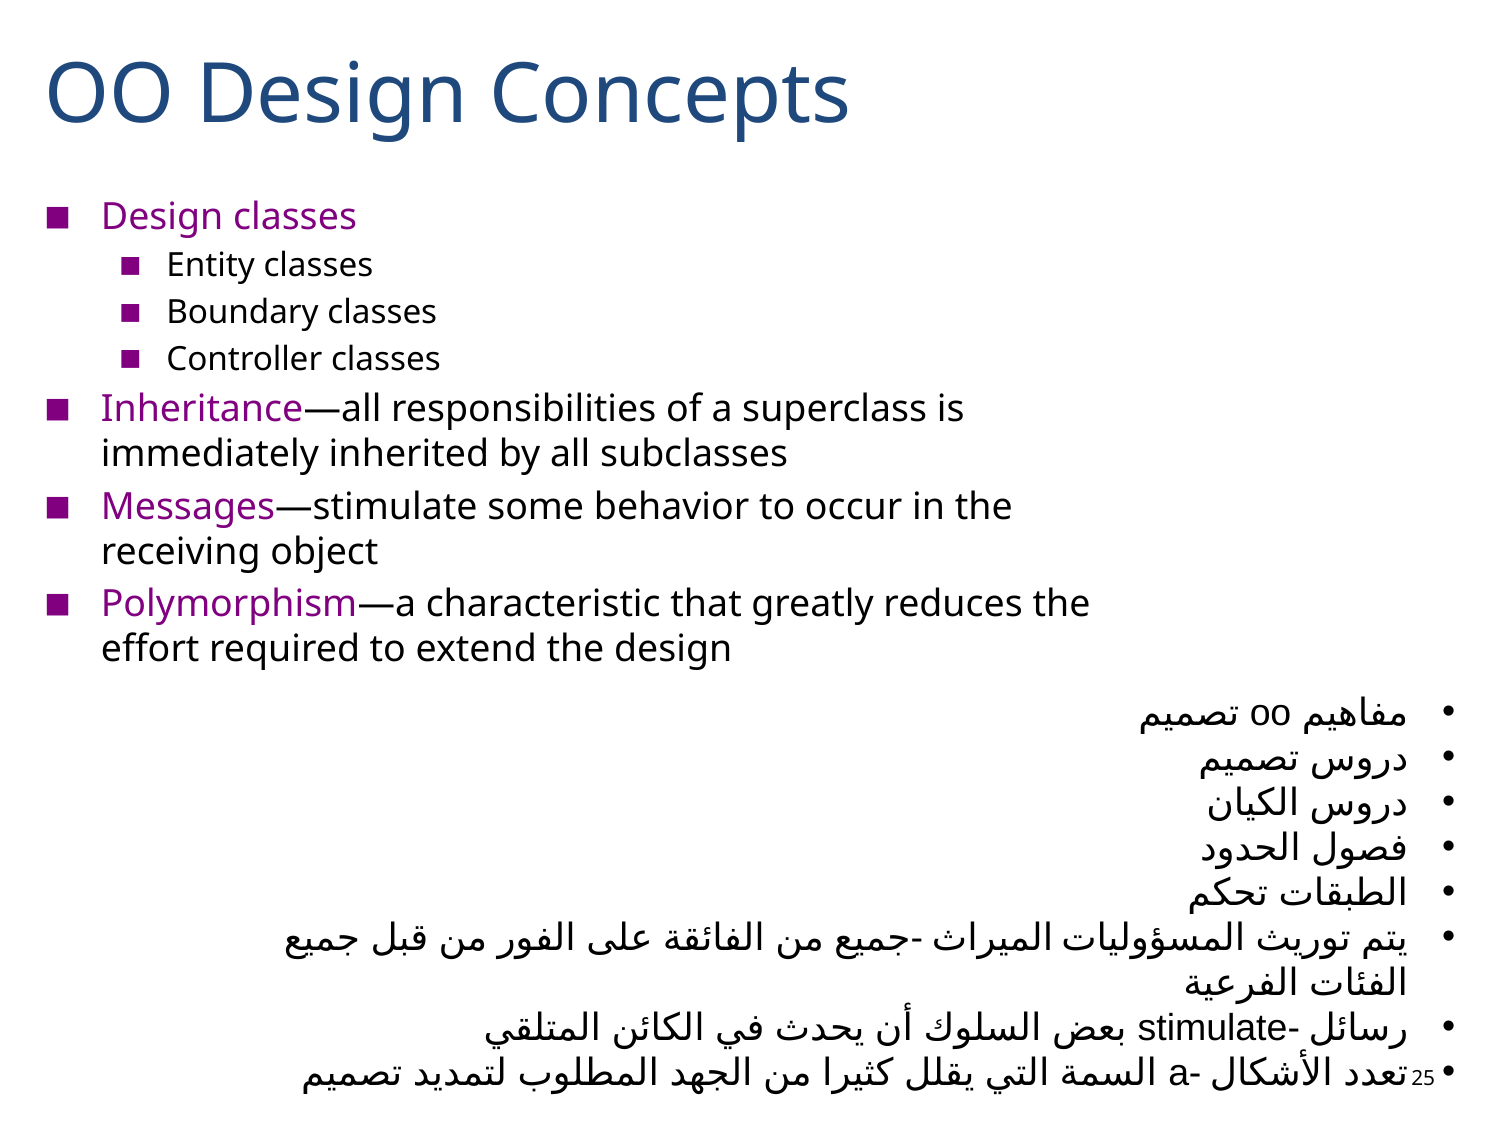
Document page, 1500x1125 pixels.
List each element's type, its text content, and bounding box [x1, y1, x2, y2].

title OO Design Concepts [29, 42, 870, 147]
text_box مفاهيم oo تصميم دروس تصميم دروس الكيان فصول الحدود الطبقات تحكم يتم توريث المسؤوليات الميراث -جميع من الفائقة على الفور من قبل جميع الفئات الفرعية رسائل -stimulate بعض السلوك أن يحدث في الكائن المتلقي تعدد الأشكال -a السمة التي يقلل كثيرا من الجهد المطلوب لتمديد تصميم [230, 680, 1470, 1101]
list Design classes Entity classes Boundary classes Controller classes Inheritance—all responsibilities of a superclass is immediately inherited by all subclasses Messages—stimulate some behavior to occur in the receiving object Polymorphism—a characteristic that greatly reduces the effort required to extend the design [29, 184, 1132, 728]
